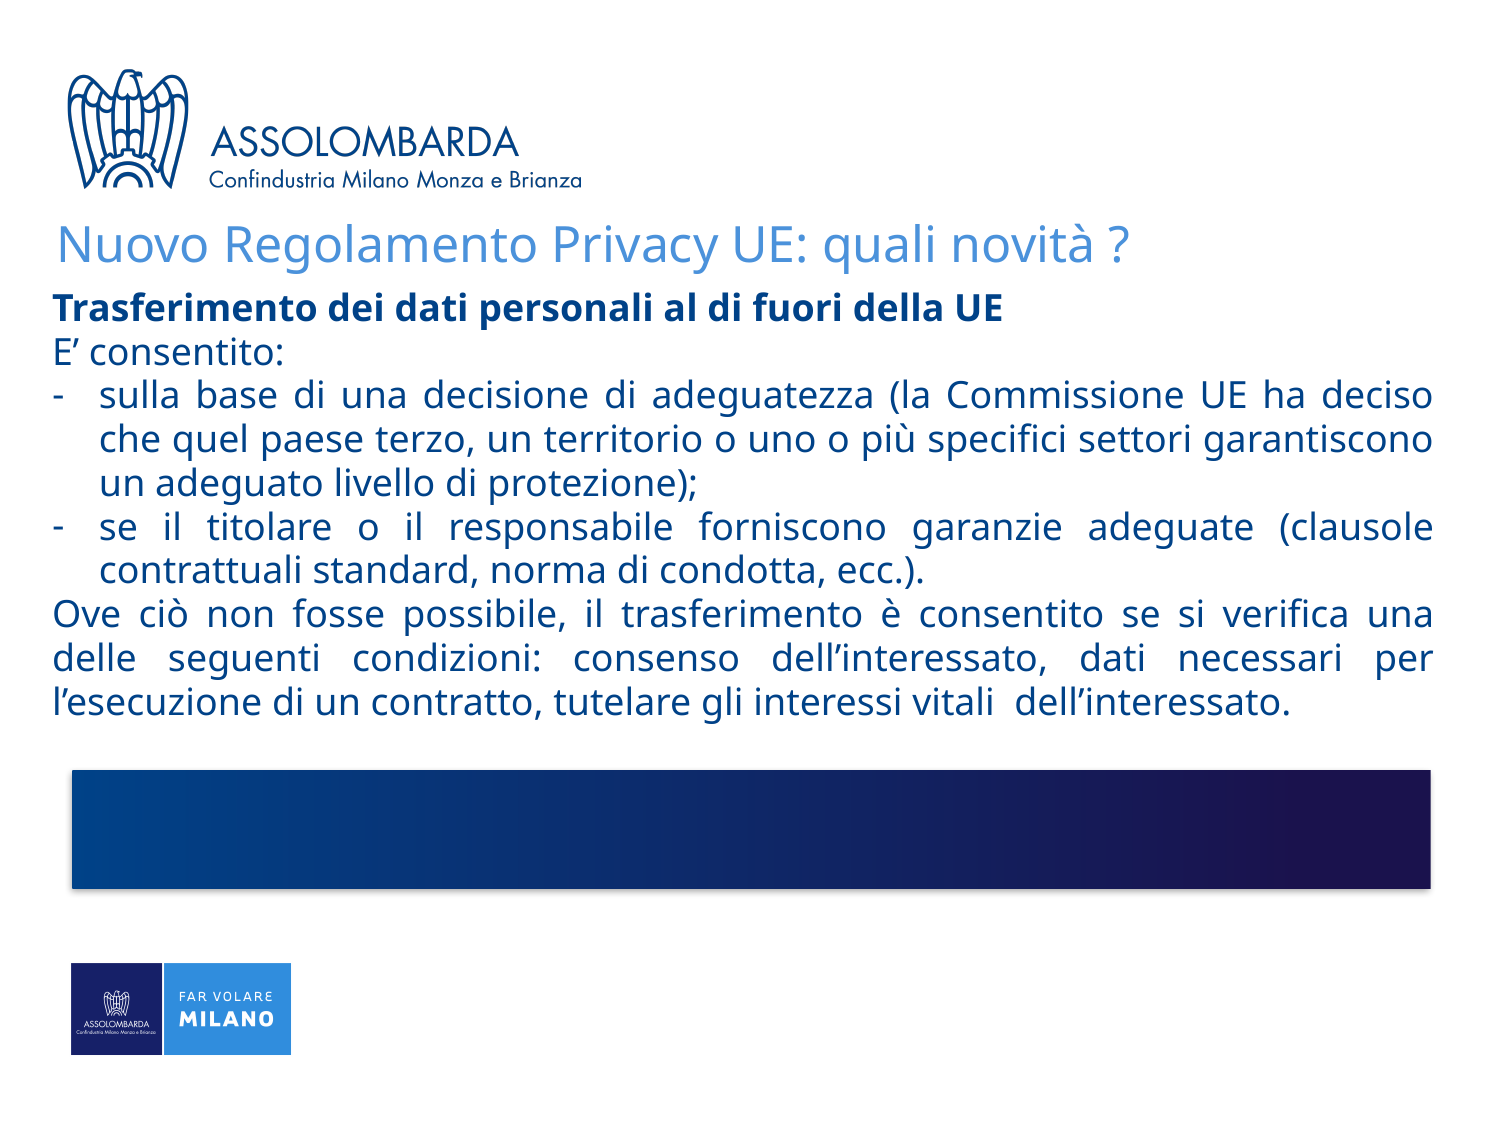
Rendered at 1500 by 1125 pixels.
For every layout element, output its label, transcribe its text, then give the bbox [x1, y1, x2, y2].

subtitle Trasferimento dei dati personali al di fuori della UE E’ consentito: sulla base di una decisione di adeguatezza (la Commissione UE ha deciso che quel paese terzo, un territorio o uno o più specifici settori garantiscono un adeguato livello di protezione); se il titolare o il responsabile forniscono garanzie adeguate (clausole contrattuali standard, norma di condotta, ecc.). Ove ciò non fosse possibile, il trasferimento è consentito se si verifica una delle seguenti condizioni: consenso dell’interessato, dati necessari per l’esecuzione di un contratto, tutelare gli interessi vitali dell’interessato. [52, 285, 1436, 755]
title Nuovo Regolamento Privacy UE: quali novità ? [56, 209, 1463, 273]
picture [69, 961, 293, 1057]
picture [65, 69, 581, 189]
